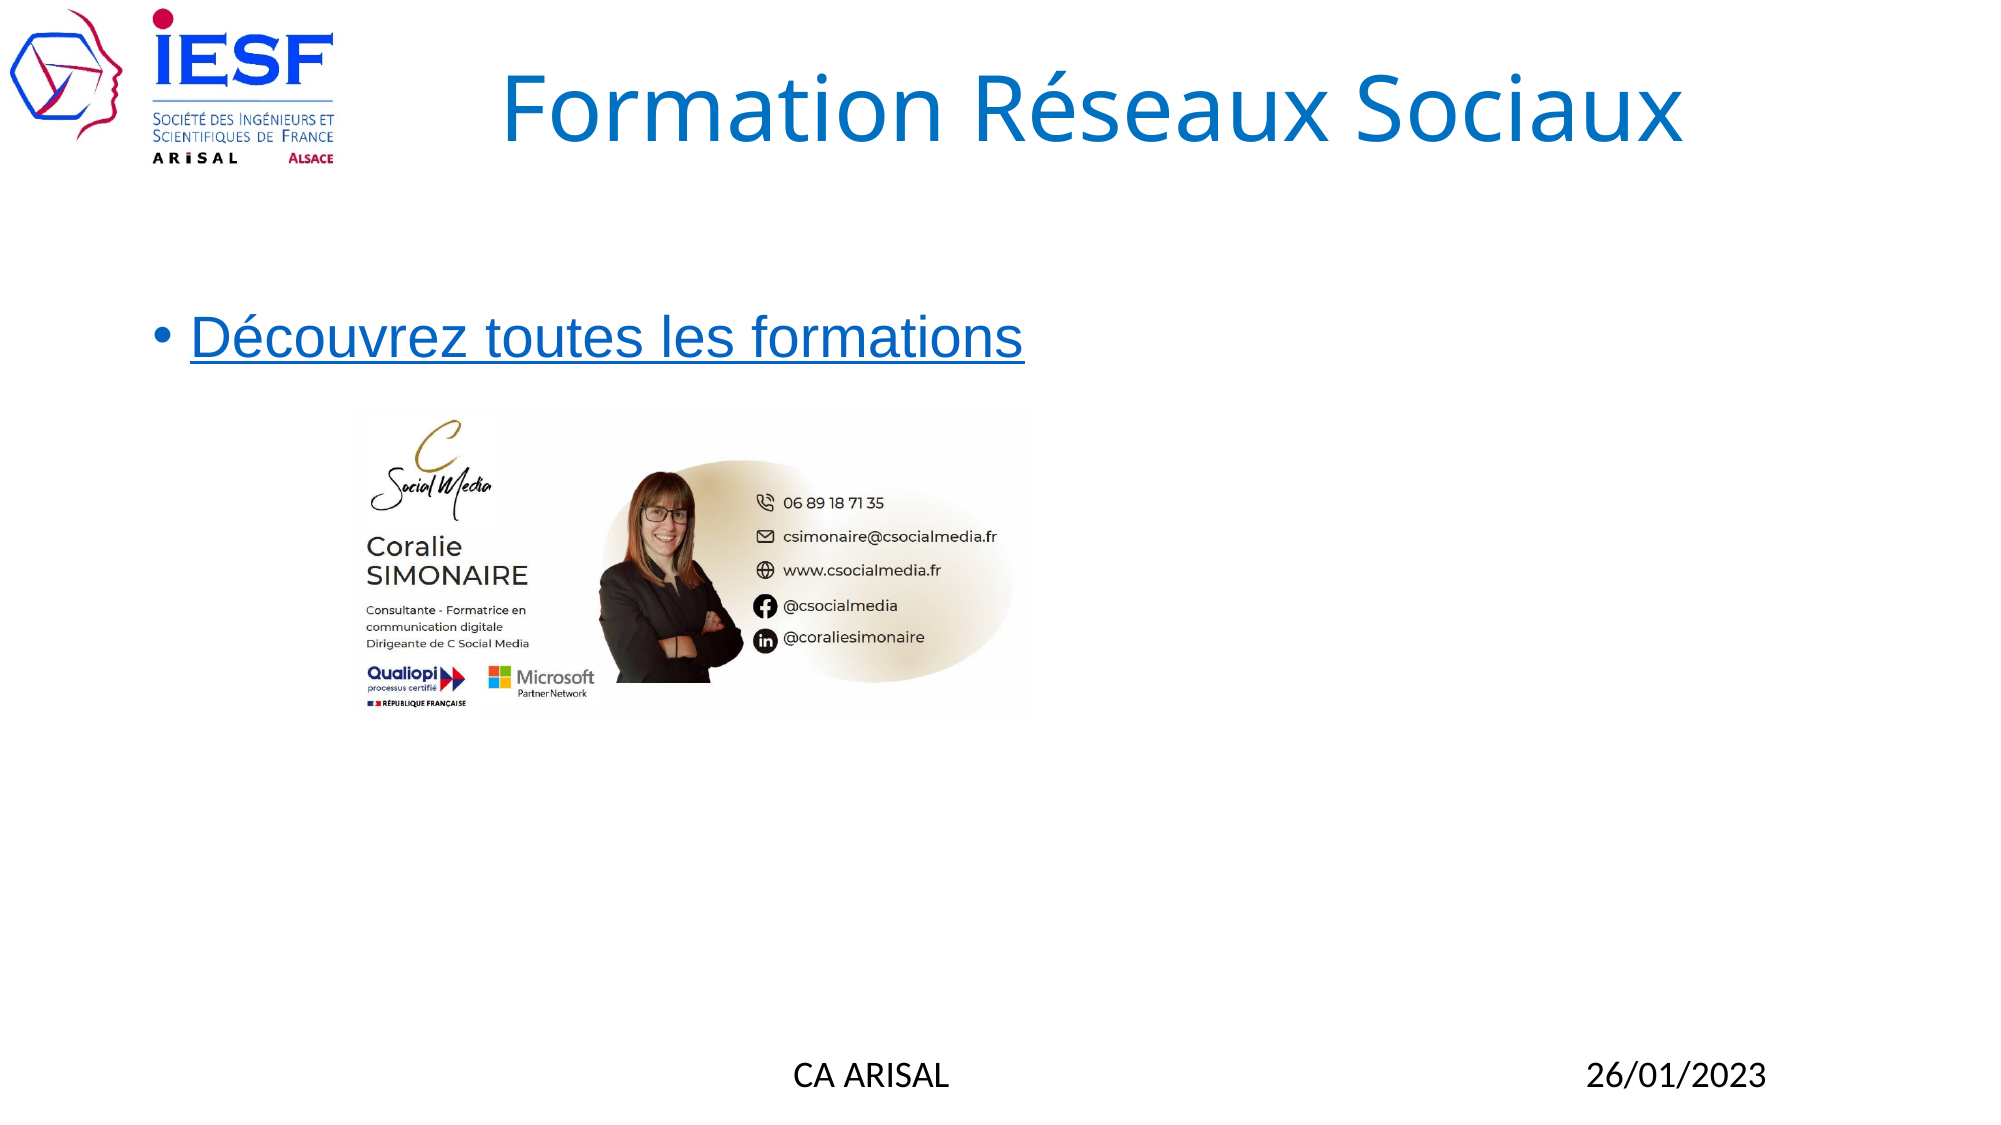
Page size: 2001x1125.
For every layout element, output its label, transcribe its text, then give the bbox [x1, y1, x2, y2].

list Découvrez toutes les formations [137, 299, 1863, 1014]
picture [0, 0, 343, 172]
picture [356, 407, 1032, 718]
text_box Formation Réseaux Sociaux [484, 39, 1950, 185]
